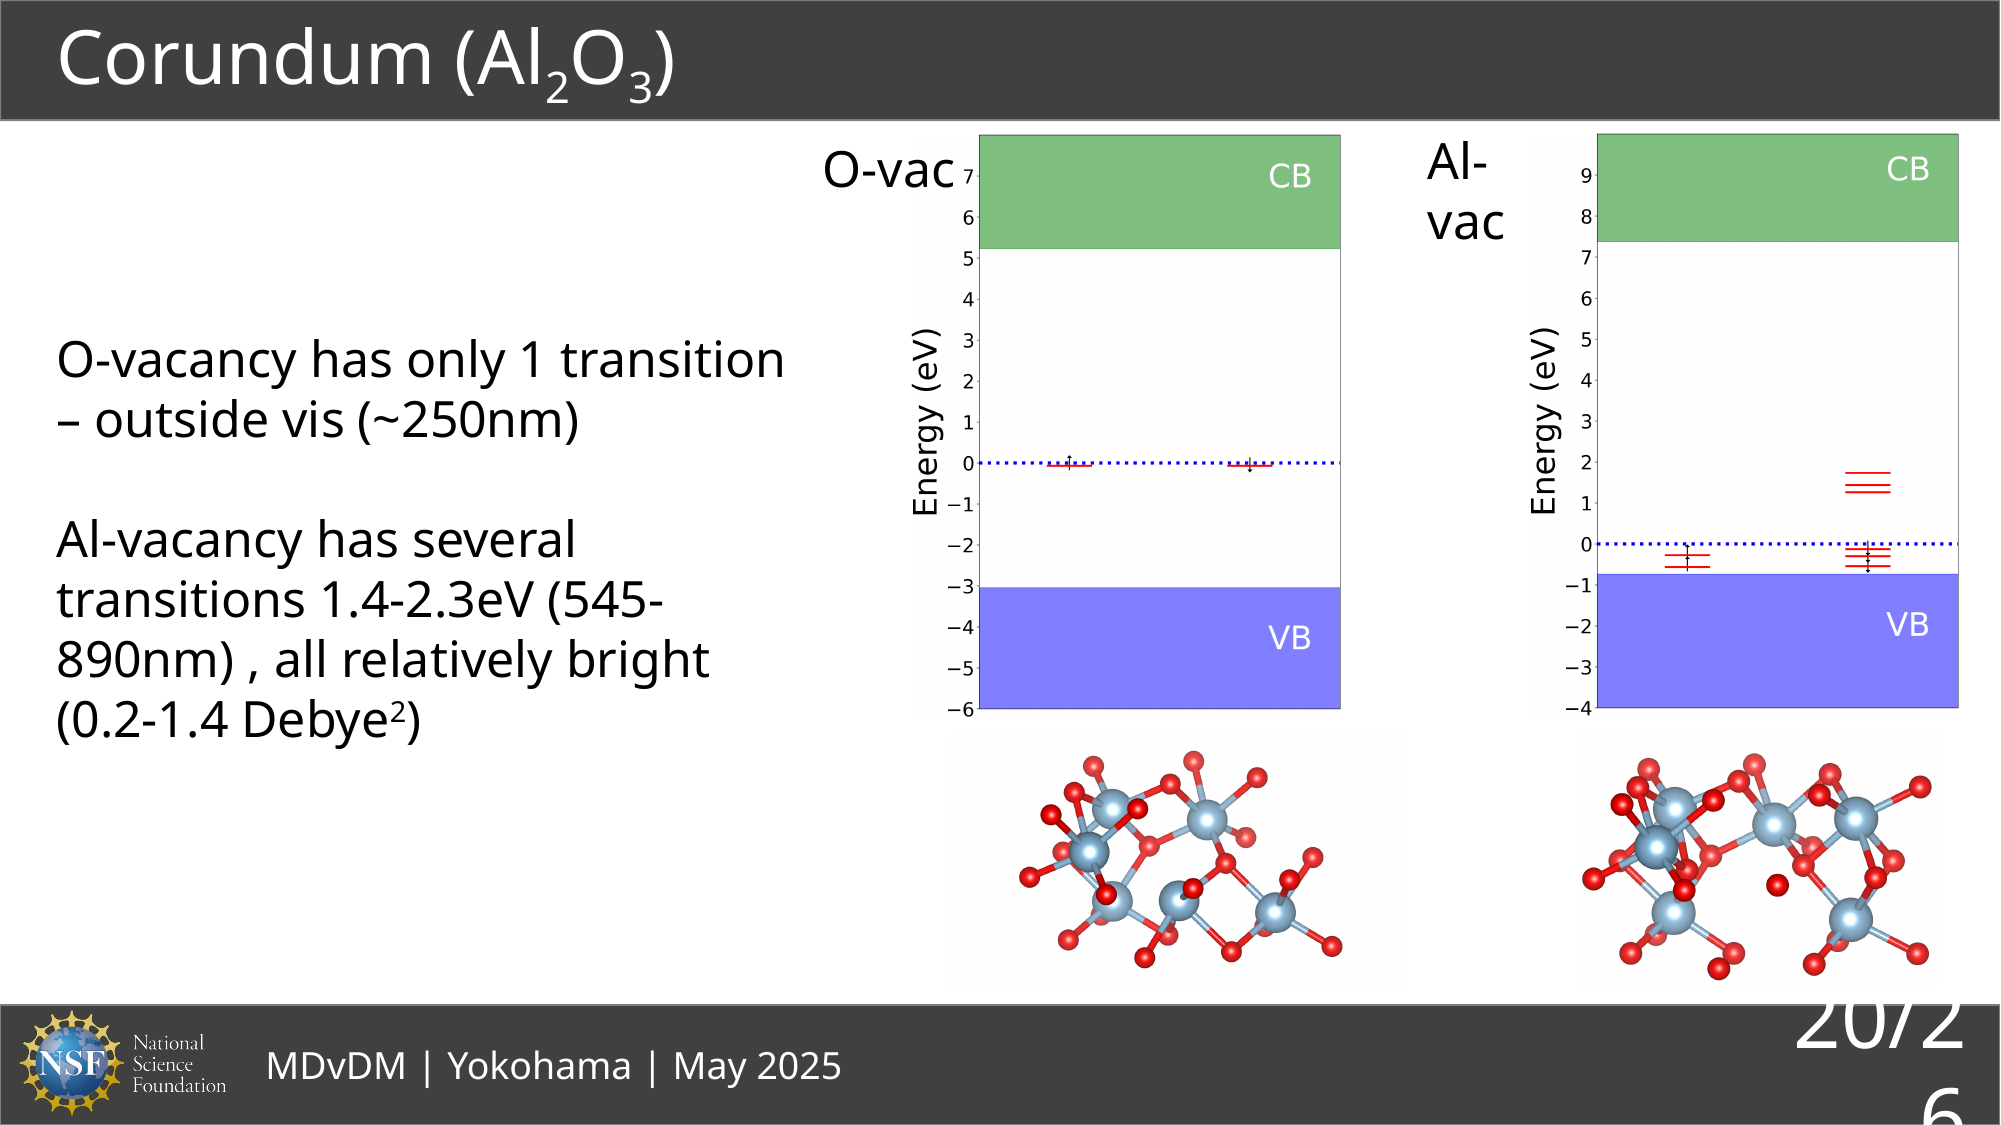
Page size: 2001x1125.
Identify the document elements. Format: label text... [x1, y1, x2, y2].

text_box MDvDM | Yokohama | May 2025 [250, 1034, 899, 1095]
picture [1529, 133, 1959, 720]
picture [1579, 727, 1938, 986]
picture [948, 734, 1405, 989]
text_box [0, 1004, 2000, 1125]
text_box Corundum (Al2O3) [41, 2, 1959, 131]
picture [911, 134, 1341, 721]
text_box O-vacancy has only 1 transition – outside vis (~250nm) Al-vacancy has several transitions 1.4-2.3eV (545-890nm) , all relatively bright (0.2-1.4 Debye2) [41, 319, 812, 755]
picture [17, 1003, 229, 1123]
text_box [0, 0, 2000, 121]
text_box Al-vac [1412, 121, 1580, 257]
text_box O-vac [807, 130, 975, 206]
slide_number 20/26 [1735, 1035, 1983, 1095]
